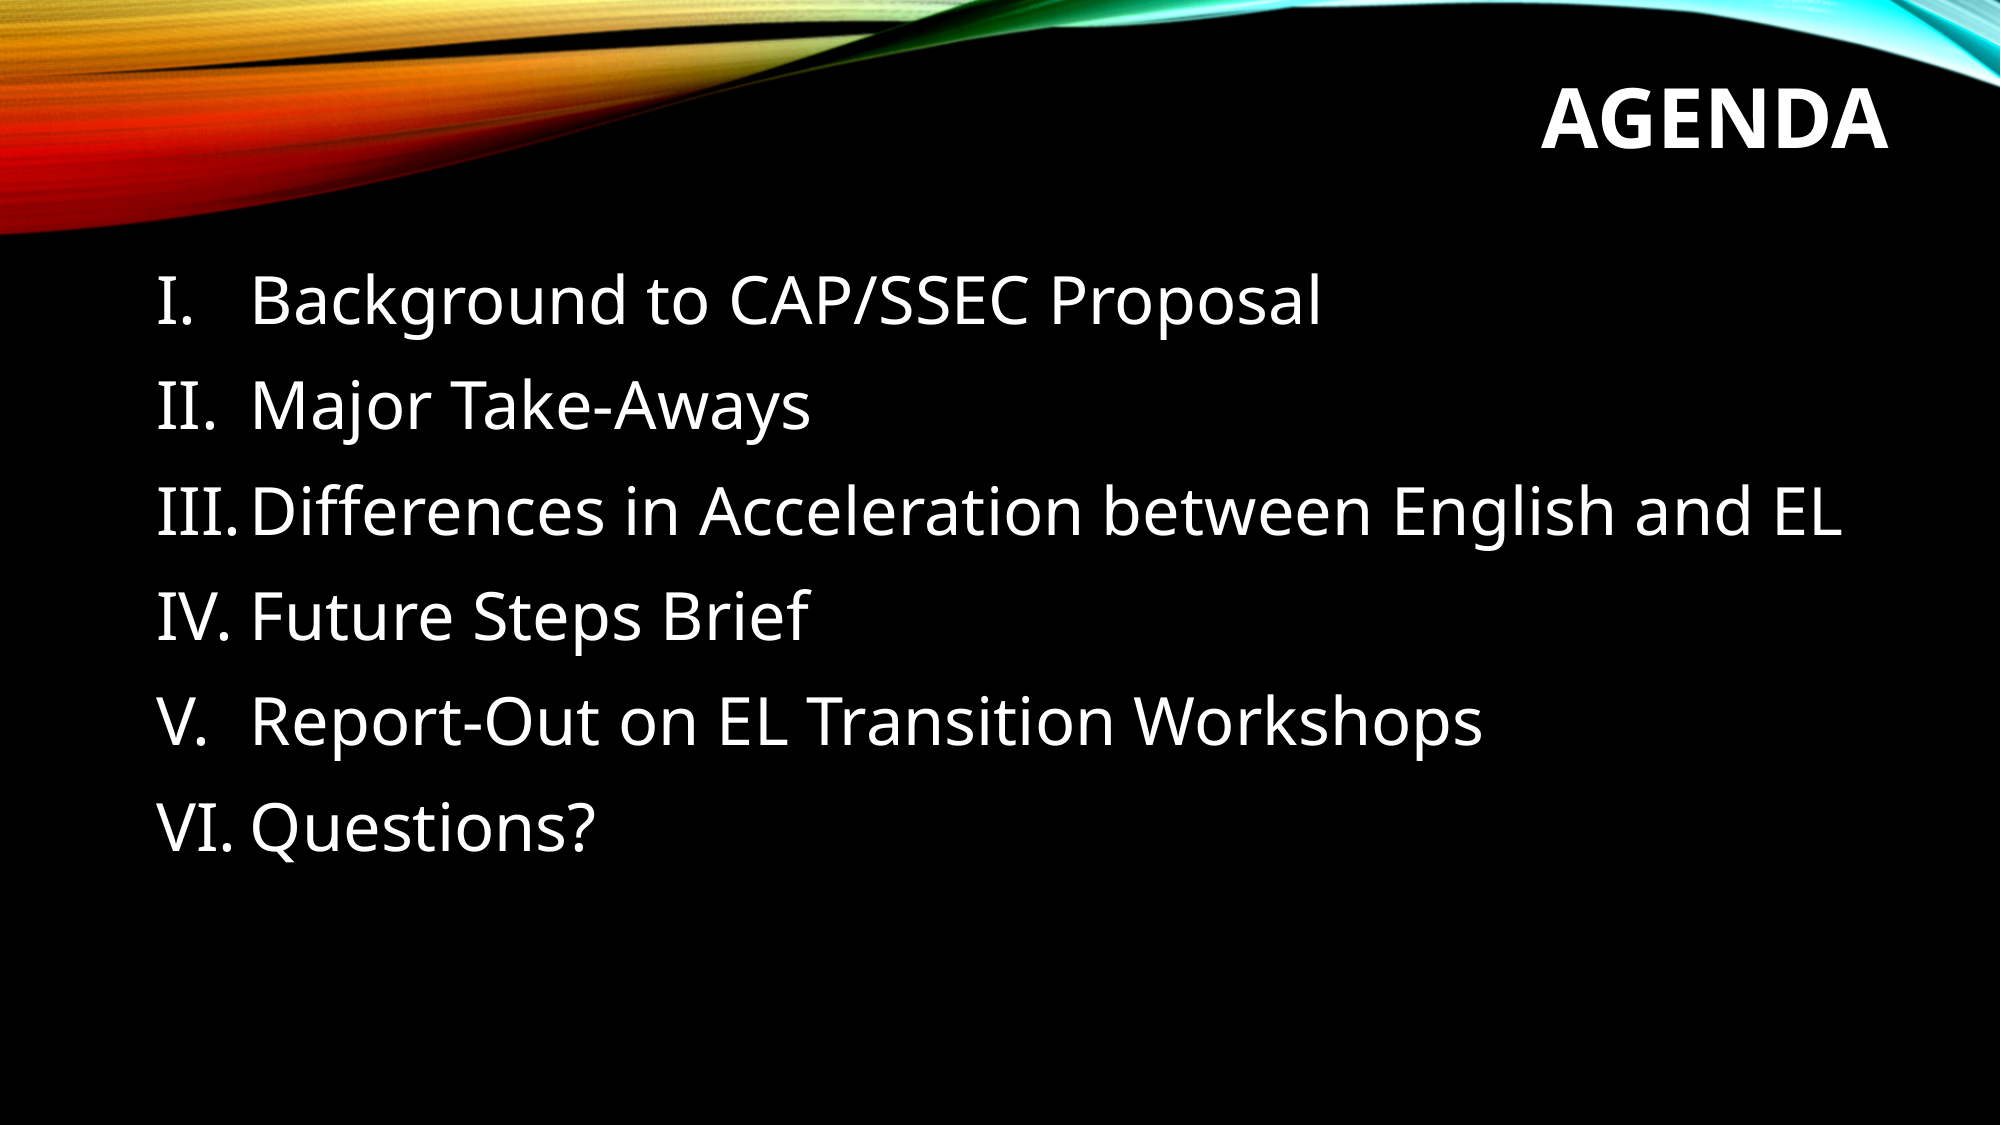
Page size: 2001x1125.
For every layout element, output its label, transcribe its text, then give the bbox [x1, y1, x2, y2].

title Agenda [491, 15, 1905, 228]
list Background to CAP/SSEC Proposal Major Take-Aways Differences in Acceleration between English and EL Future Steps Brief Report-Out on EL Transition Workshops Questions? [141, 259, 1957, 1019]
picture [0, 0, 2000, 237]
